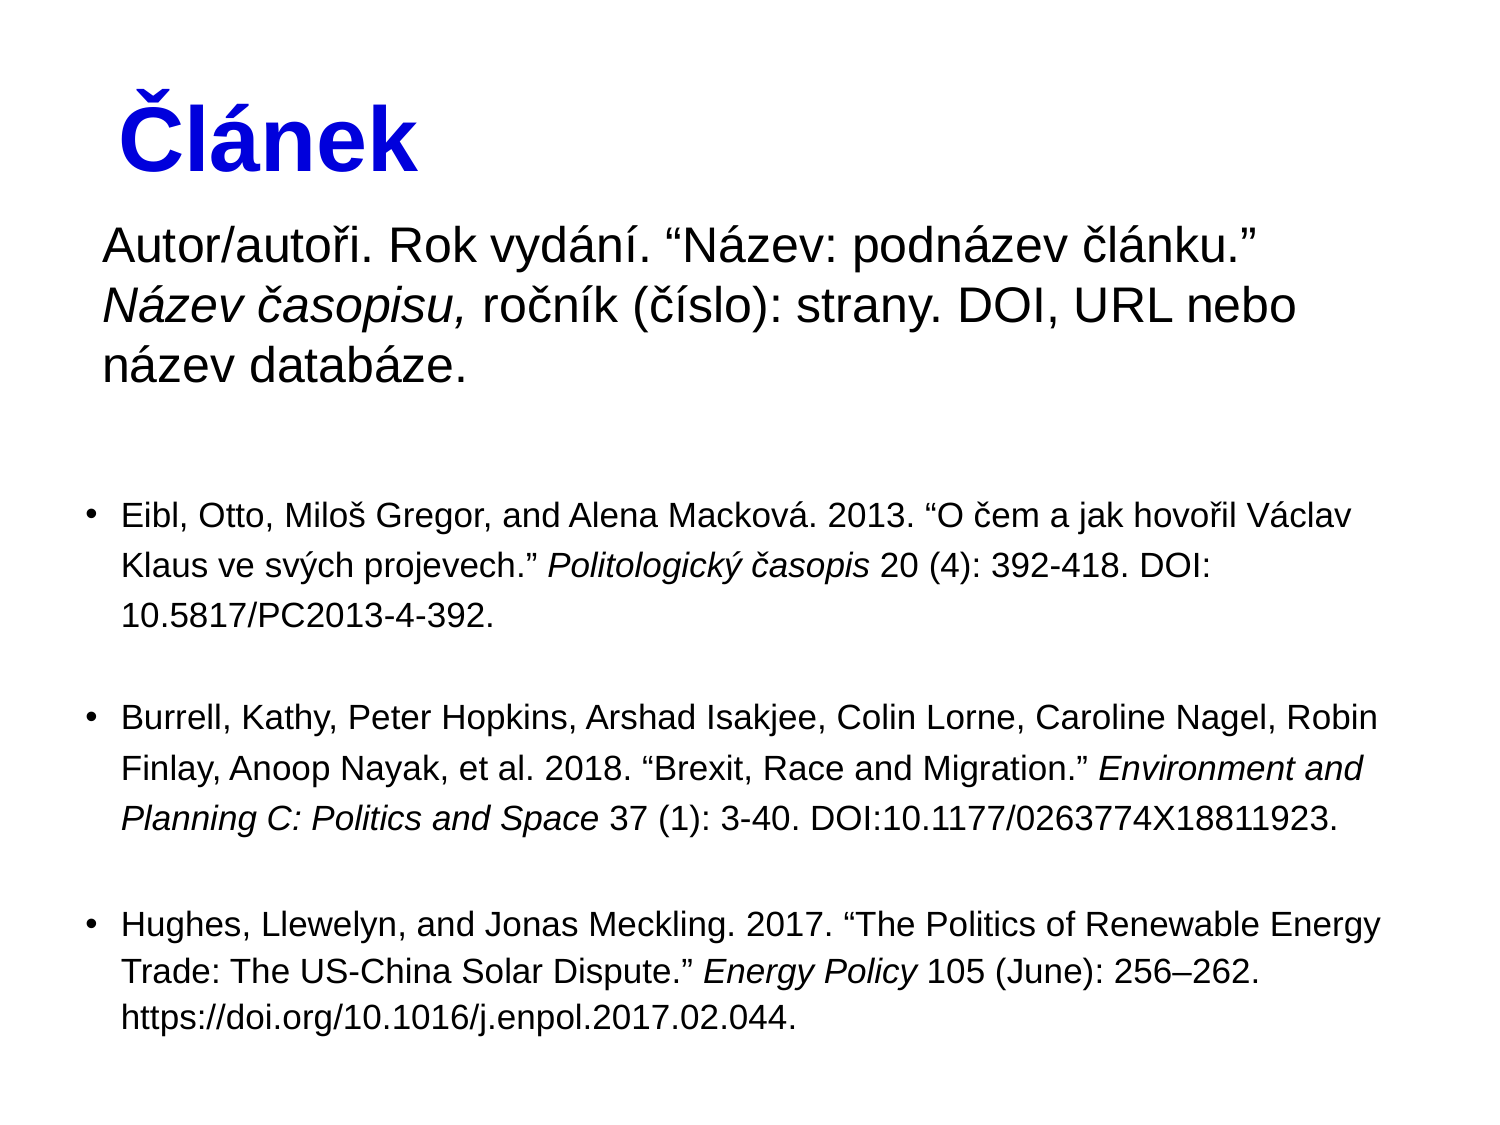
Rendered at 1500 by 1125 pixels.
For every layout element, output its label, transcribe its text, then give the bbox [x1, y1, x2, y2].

text_box Autor/autoři. Rok vydání. “Název: podnázev článku.” Název časopisu, ročník (číslo): strany. DOI, URL nebo název databáze. [87, 205, 1365, 445]
title Článek [103, 59, 1397, 225]
list Eibl, Otto, Miloš Gregor, and Alena Macková. 2013. “O čem a jak hovořil Václav Klaus ve svých projevech.” Politologický časopis 20 (4): 392-418. DOI: 10.5817/PC2013-4-392. Burrell, Kathy, Peter Hopkins, Arshad Isakjee, Colin Lorne, Caroline Nagel, Robin Finlay, Anoop Nayak, et al. 2018. “Brexit, Race and Migration.” Environment and Planning C: Politics and Space 37 (1): 3-40. DOI:10.1177/0263774X18811923. Hughes, Llewelyn, and Jonas Meckling. 2017. “The Politics of Renewable Energy Trade: The US-China Solar Dispute.” Energy Policy 105 (June): 256–262. https://doi.org/10.1016/j.enpol.2017.02.044. [66, 476, 1397, 1087]
